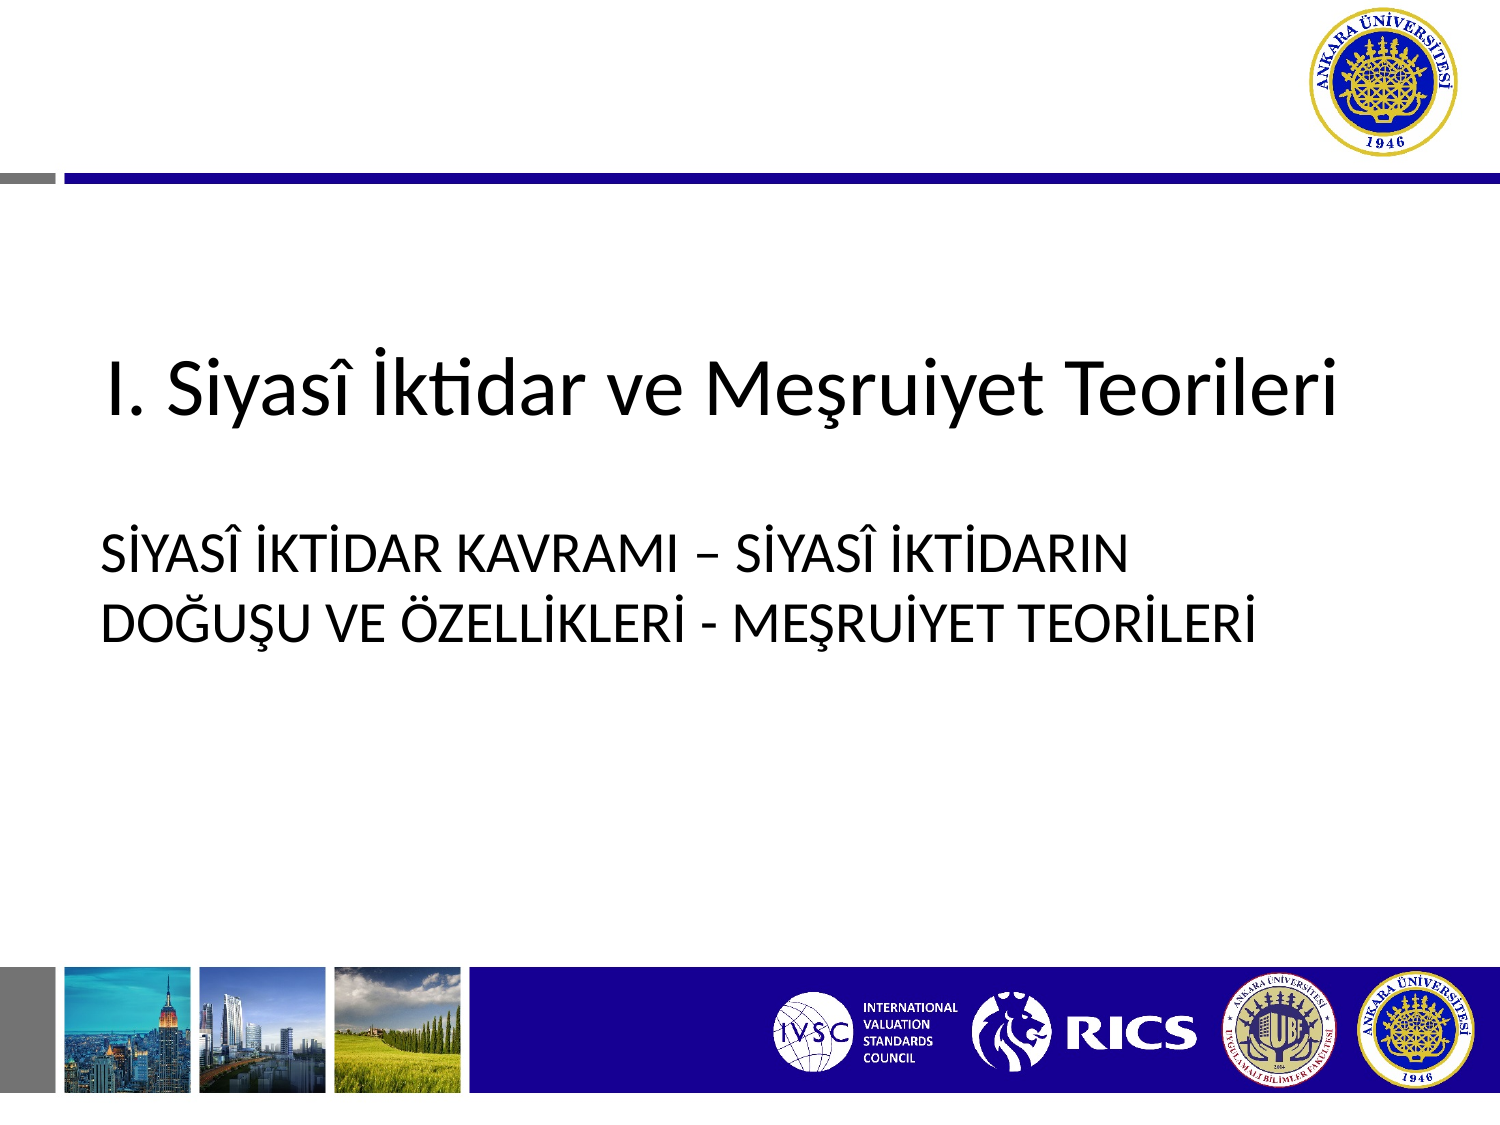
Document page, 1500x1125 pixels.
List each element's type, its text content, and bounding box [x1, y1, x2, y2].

text_box I. Siyasî İktidar ve Meşruiyet Teorileri SİYASÎ İKTİDAR KAVRAMI – SİYASÎ İKTİDARIN DOĞUŞU VE ÖZELLİKLERİ - MEŞRUİYET TEORİLERİ [85, 238, 1361, 662]
picture [0, 0, 1500, 1125]
